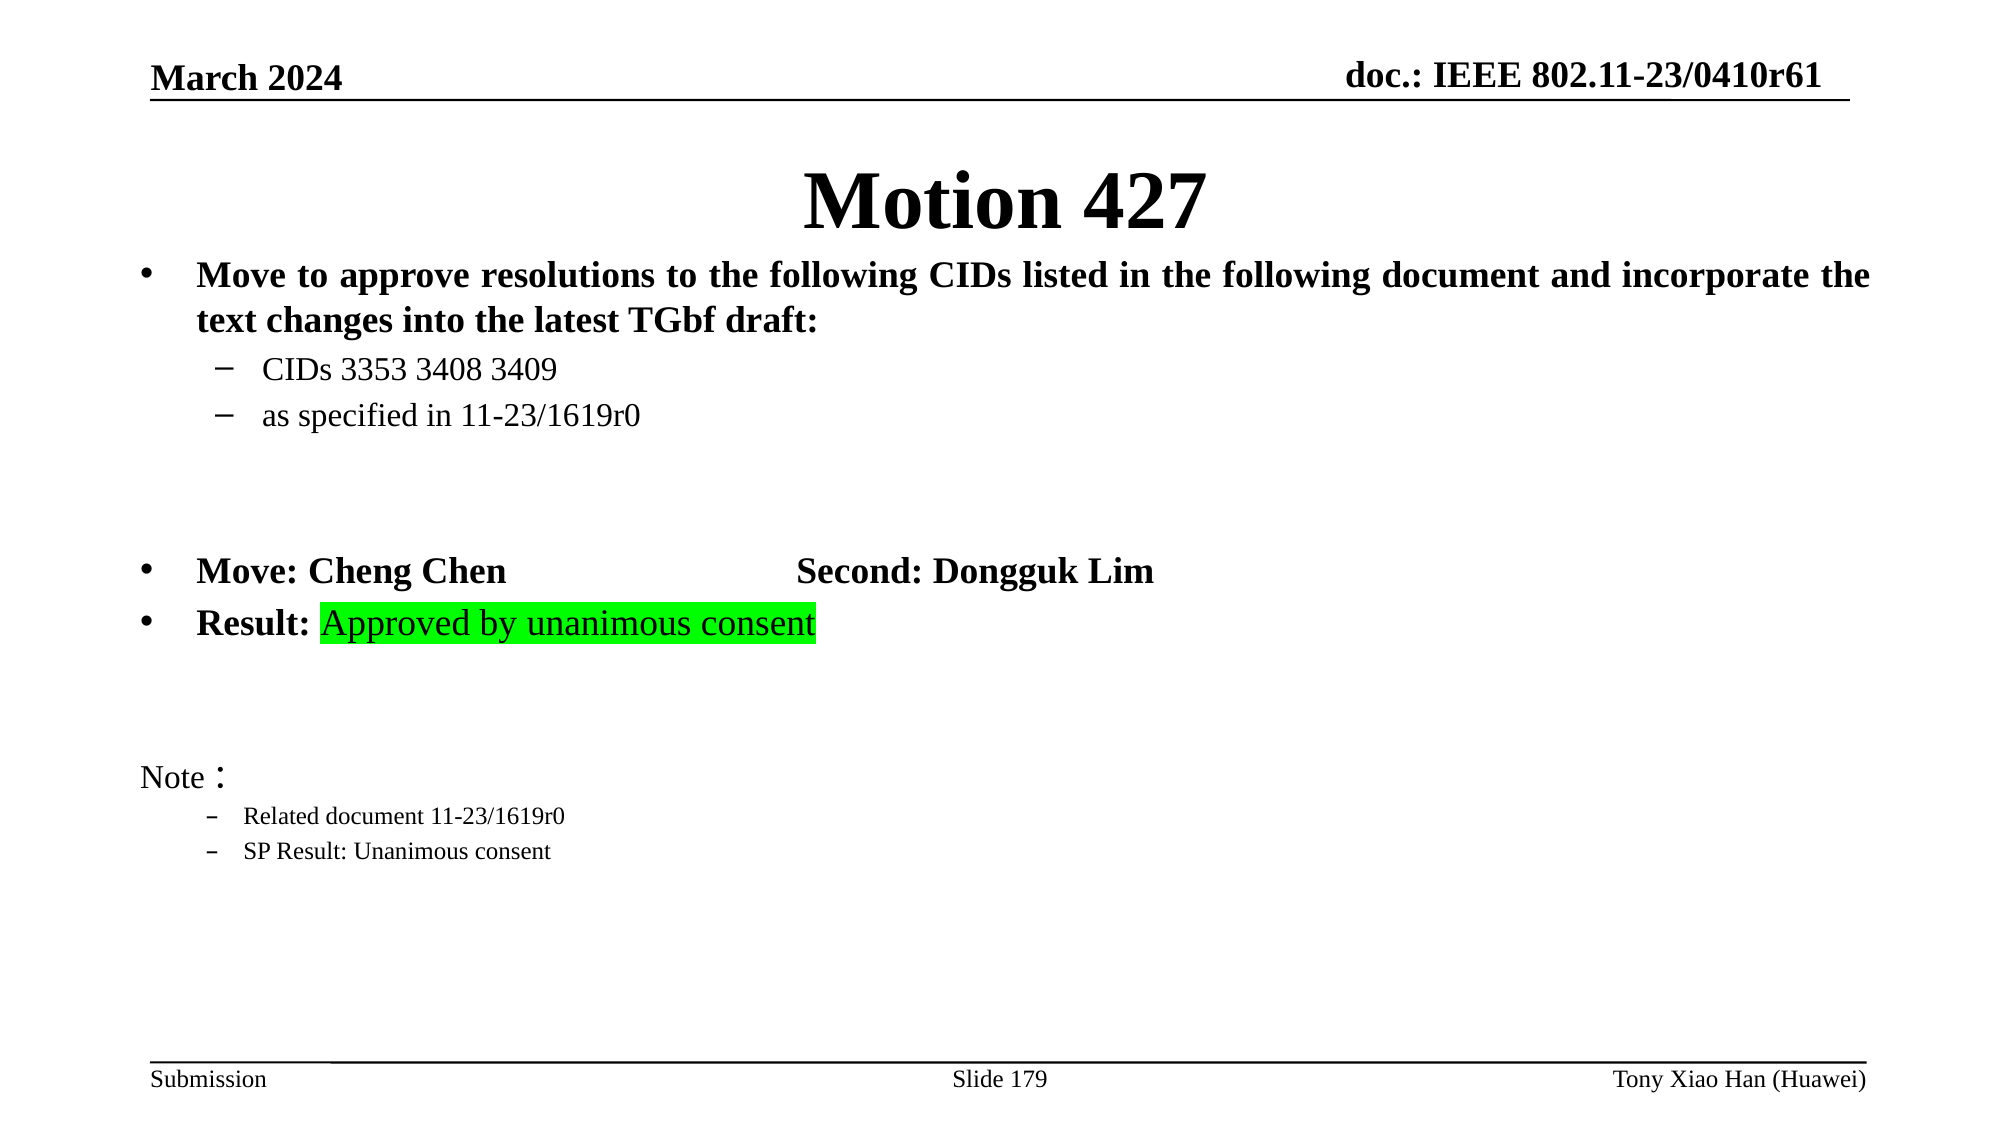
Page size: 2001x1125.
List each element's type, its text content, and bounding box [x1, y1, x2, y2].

text_box Motion 427 [368, 137, 1644, 212]
text_box Move to approve resolutions to the following CIDs listed in the following document and incorporate the text changes into the latest TGbf draft: CIDs 3353 3408 3409 as specified in 11-23/1619r0 Move: Cheng Chen Second: Dongguk Lim Result: Approved by unanimous consent Note： Related document 11-23/1619r0 SP Result: Unanimous consent [125, 212, 1888, 900]
